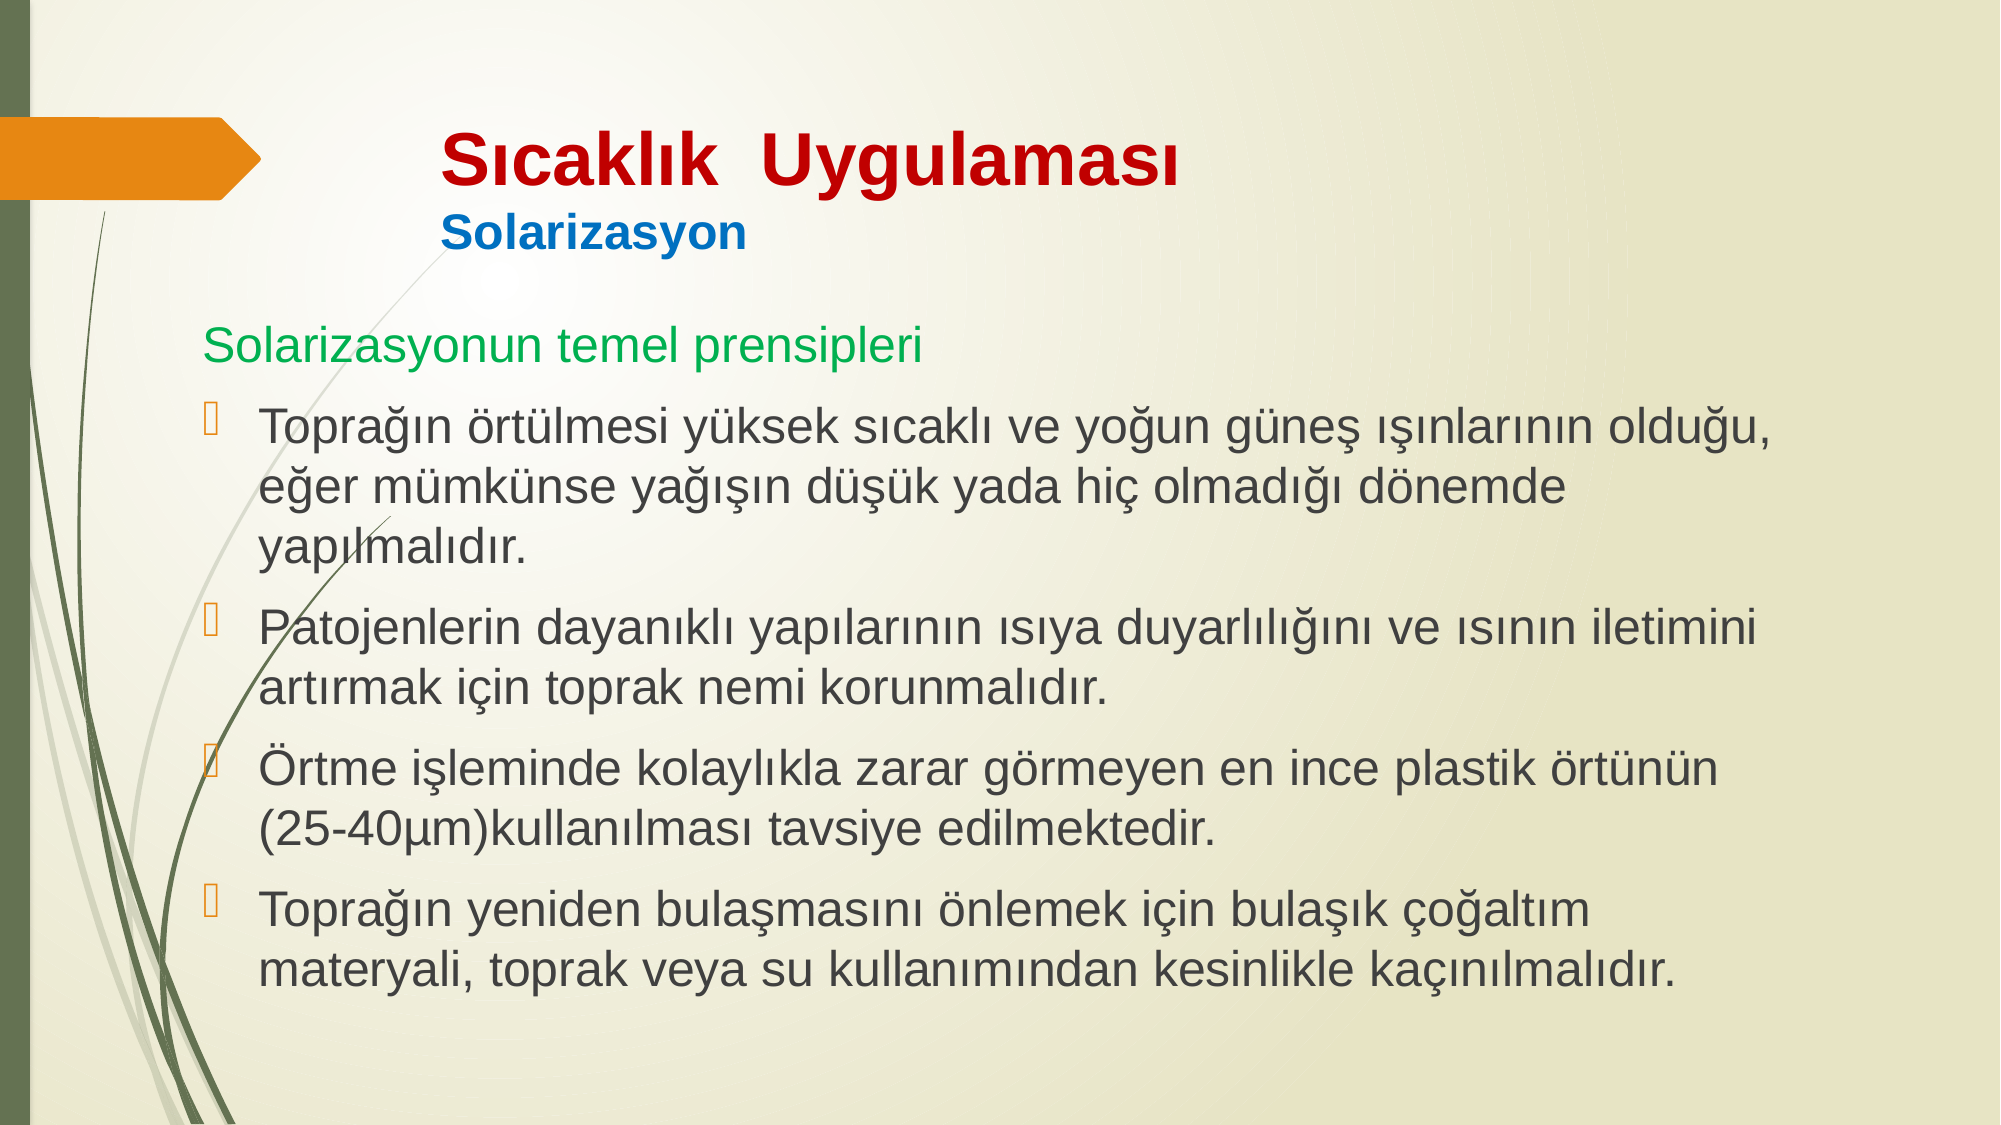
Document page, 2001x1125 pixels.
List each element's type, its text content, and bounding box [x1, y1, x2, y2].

title Sıcaklık Uygulaması Solarizasyon [425, 102, 1888, 313]
list Solarizasyonun temel prensipleri Toprağın örtülmesi yüksek sıcaklı ve yoğun güneş ışınlarının olduğu, eğer mümkünse yağışın düşük yada hiç olmadığı dönemde yapılmalıdır. Patojenlerin dayanıklı yapılarının ısıya duyarlılığını ve ısının iletimini artırmak için toprak nemi korunmalıdır. Örtme işleminde kolaylıkla zarar görmeyen en ince plastik örtünün (25-40µm)kullanılması tavsiye edilmektedir. Toprağın yeniden bulaşmasını önlemek için bulaşık çoğaltım materyali, toprak veya su kullanımından kesinlikle kaçınılmalıdır. [187, 305, 1808, 1068]
